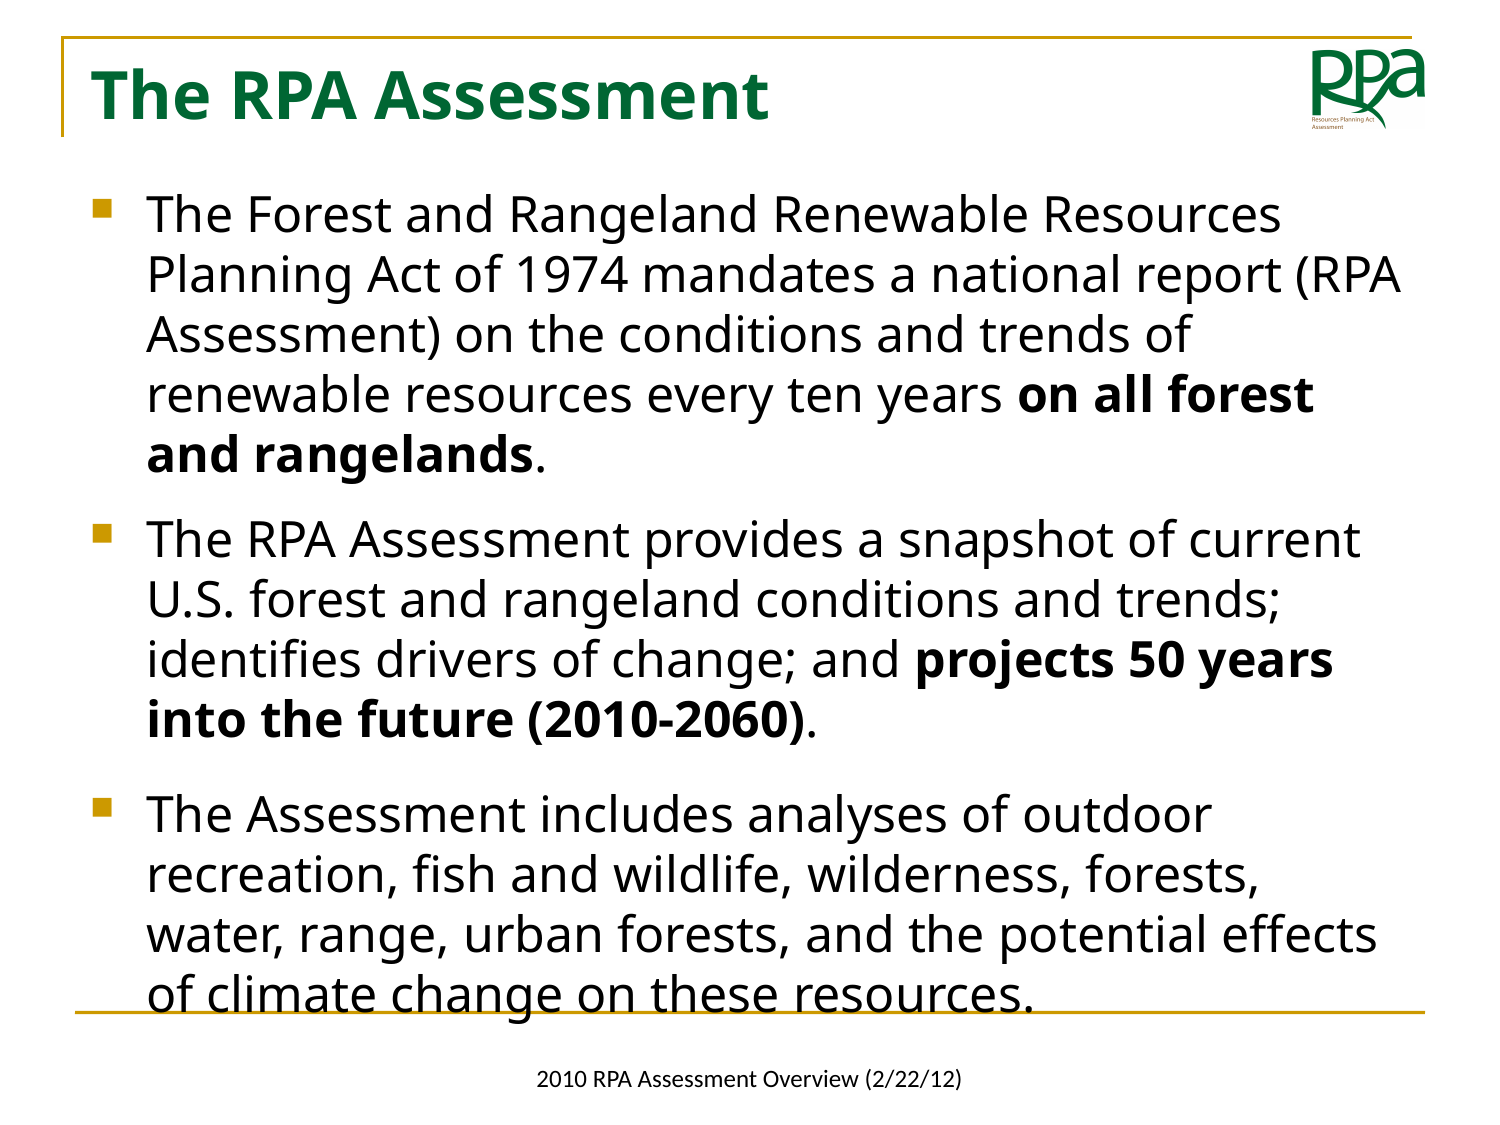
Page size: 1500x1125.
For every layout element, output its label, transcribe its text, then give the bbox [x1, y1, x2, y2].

title The RPA Assessment [74, 44, 1426, 174]
footer 2010 RPA Assessment Overview (2/22/12) [512, 1024, 988, 1101]
list The Forest and Rangeland Renewable Resources Planning Act of 1974 mandates a national report (RPA Assessment) on the conditions and trends of renewable resources every ten years on all forest and rangelands. The RPA Assessment provides a snapshot of current U.S. forest and rangeland conditions and trends; identifies drivers of change; and projects 50 years into the future (2010-2060). The Assessment includes analyses of outdoor recreation, fish and wildlife, wilderness, forests, water, range, urban forests, and the potential effects of climate change on these resources. [74, 174, 1426, 1026]
